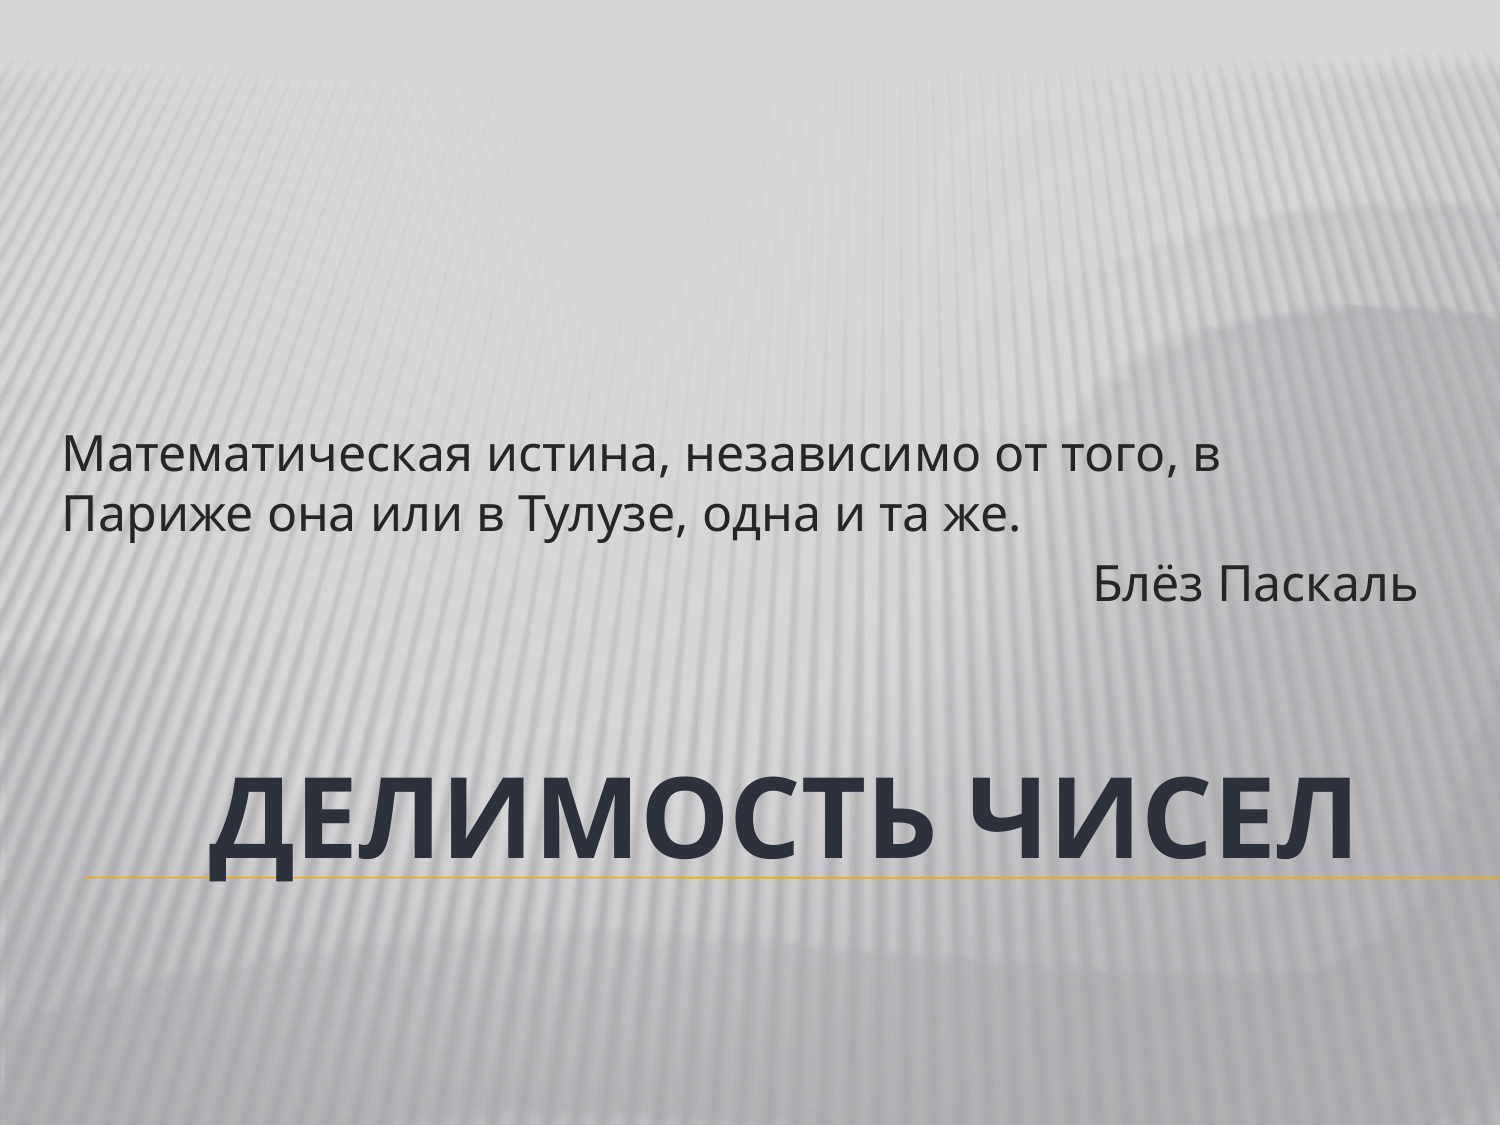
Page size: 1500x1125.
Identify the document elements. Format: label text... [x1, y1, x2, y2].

subtitle Математическая истина, независимо от того, в Париже она или в Тулузе, одна и та же. Блёз Паскаль [46, 468, 1435, 619]
title ДЕЛИМОСТЬ ЧИСЕЛ [194, 738, 1500, 939]
